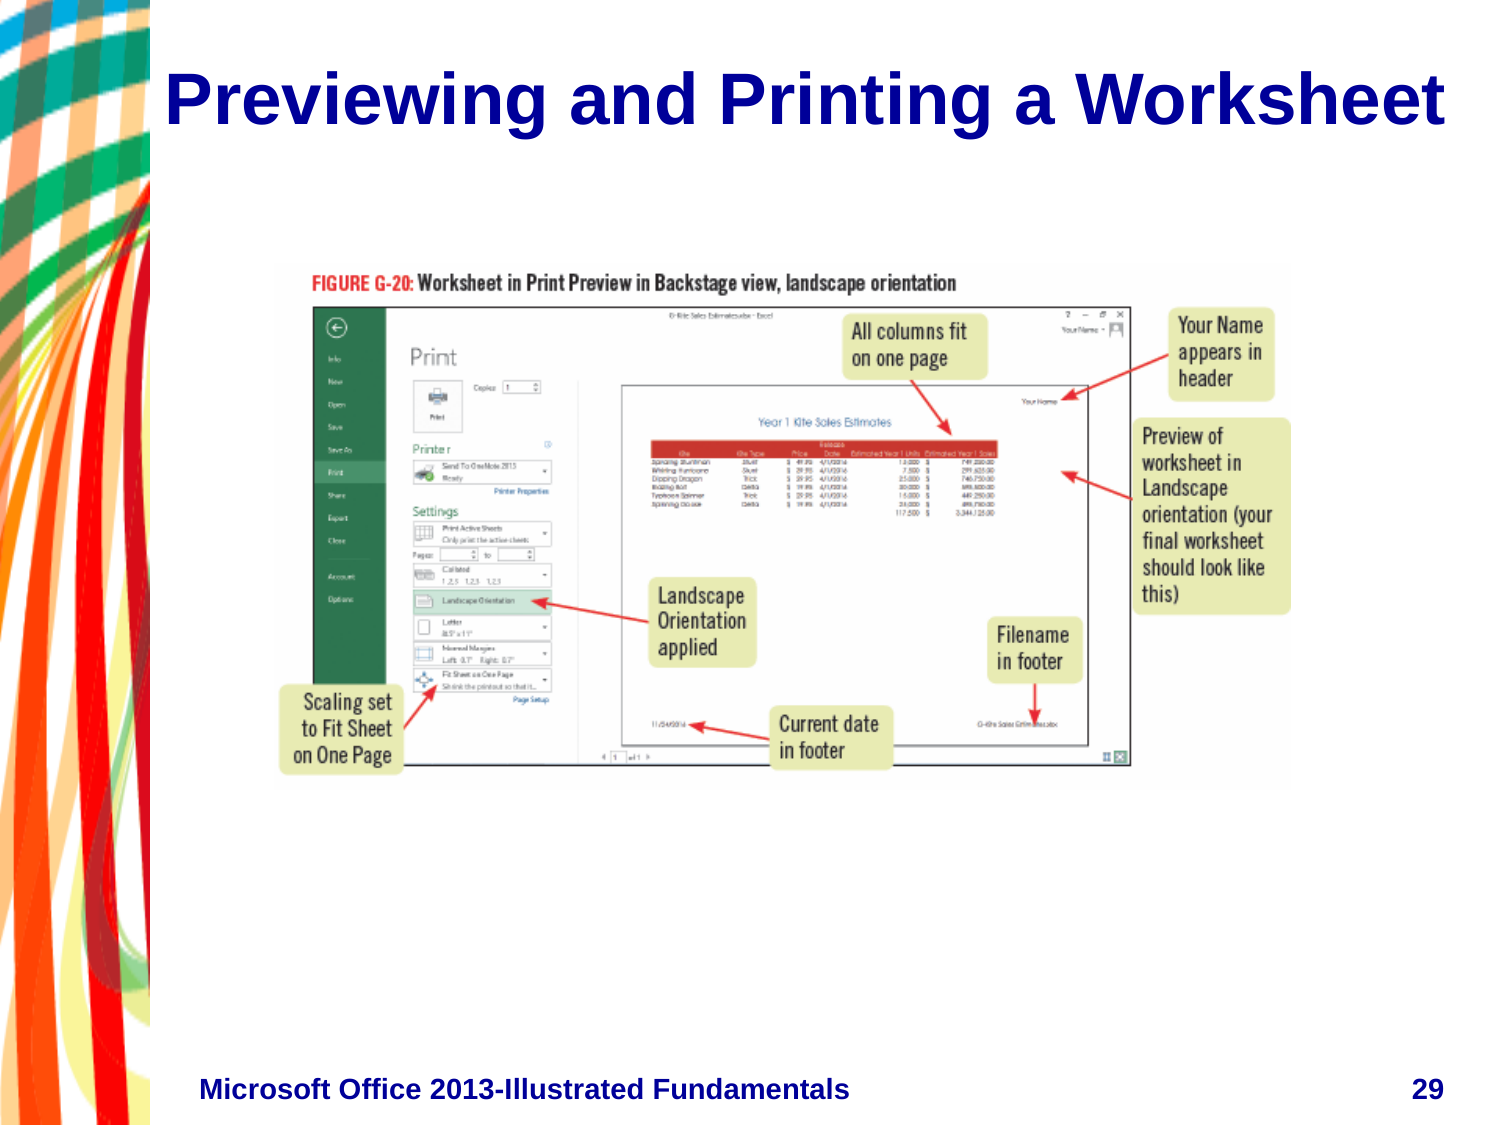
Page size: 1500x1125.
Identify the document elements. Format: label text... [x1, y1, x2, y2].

slide_number 29 [1356, 1062, 1460, 1105]
picture [0, 0, 150, 1125]
footer Microsoft Office 2013-Illustrated Fundamentals [183, 1062, 1147, 1125]
picture [274, 262, 1291, 790]
title Previewing and Printing a Worksheet [148, 0, 1500, 192]
